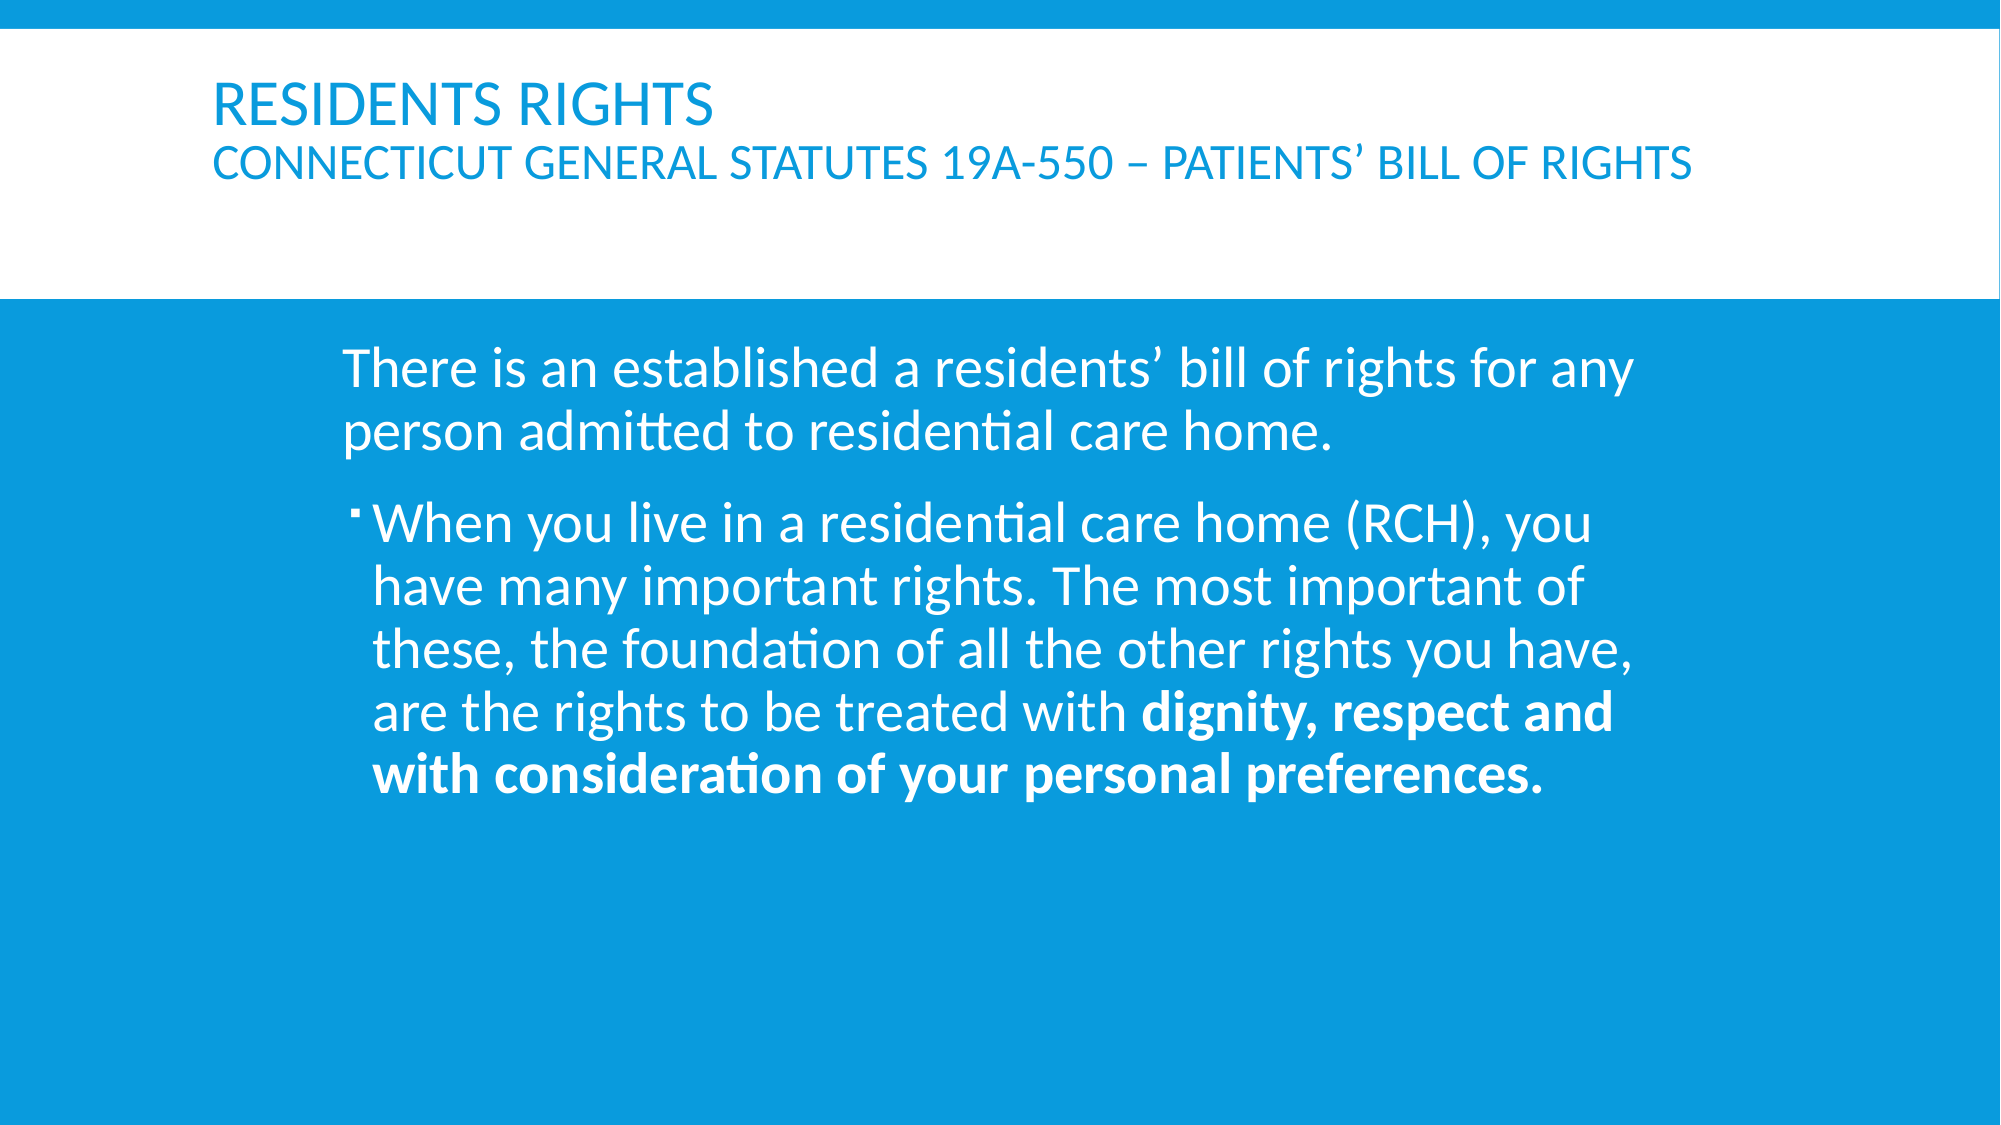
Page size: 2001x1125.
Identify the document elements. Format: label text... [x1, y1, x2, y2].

list There is an established a residents’ bill of rights for any person admitted to residential care home. When you live in a residential care home (RCH), you have many important rights. The most important of these, the foundation of all the other rights you have, are the rights to be treated with dignity, respect and with consideration of your personal preferences. [327, 329, 1696, 1079]
title Residents Rights Connecticut General Statutes 19a-550 – Patients’ bill of rights [197, 46, 1803, 295]
